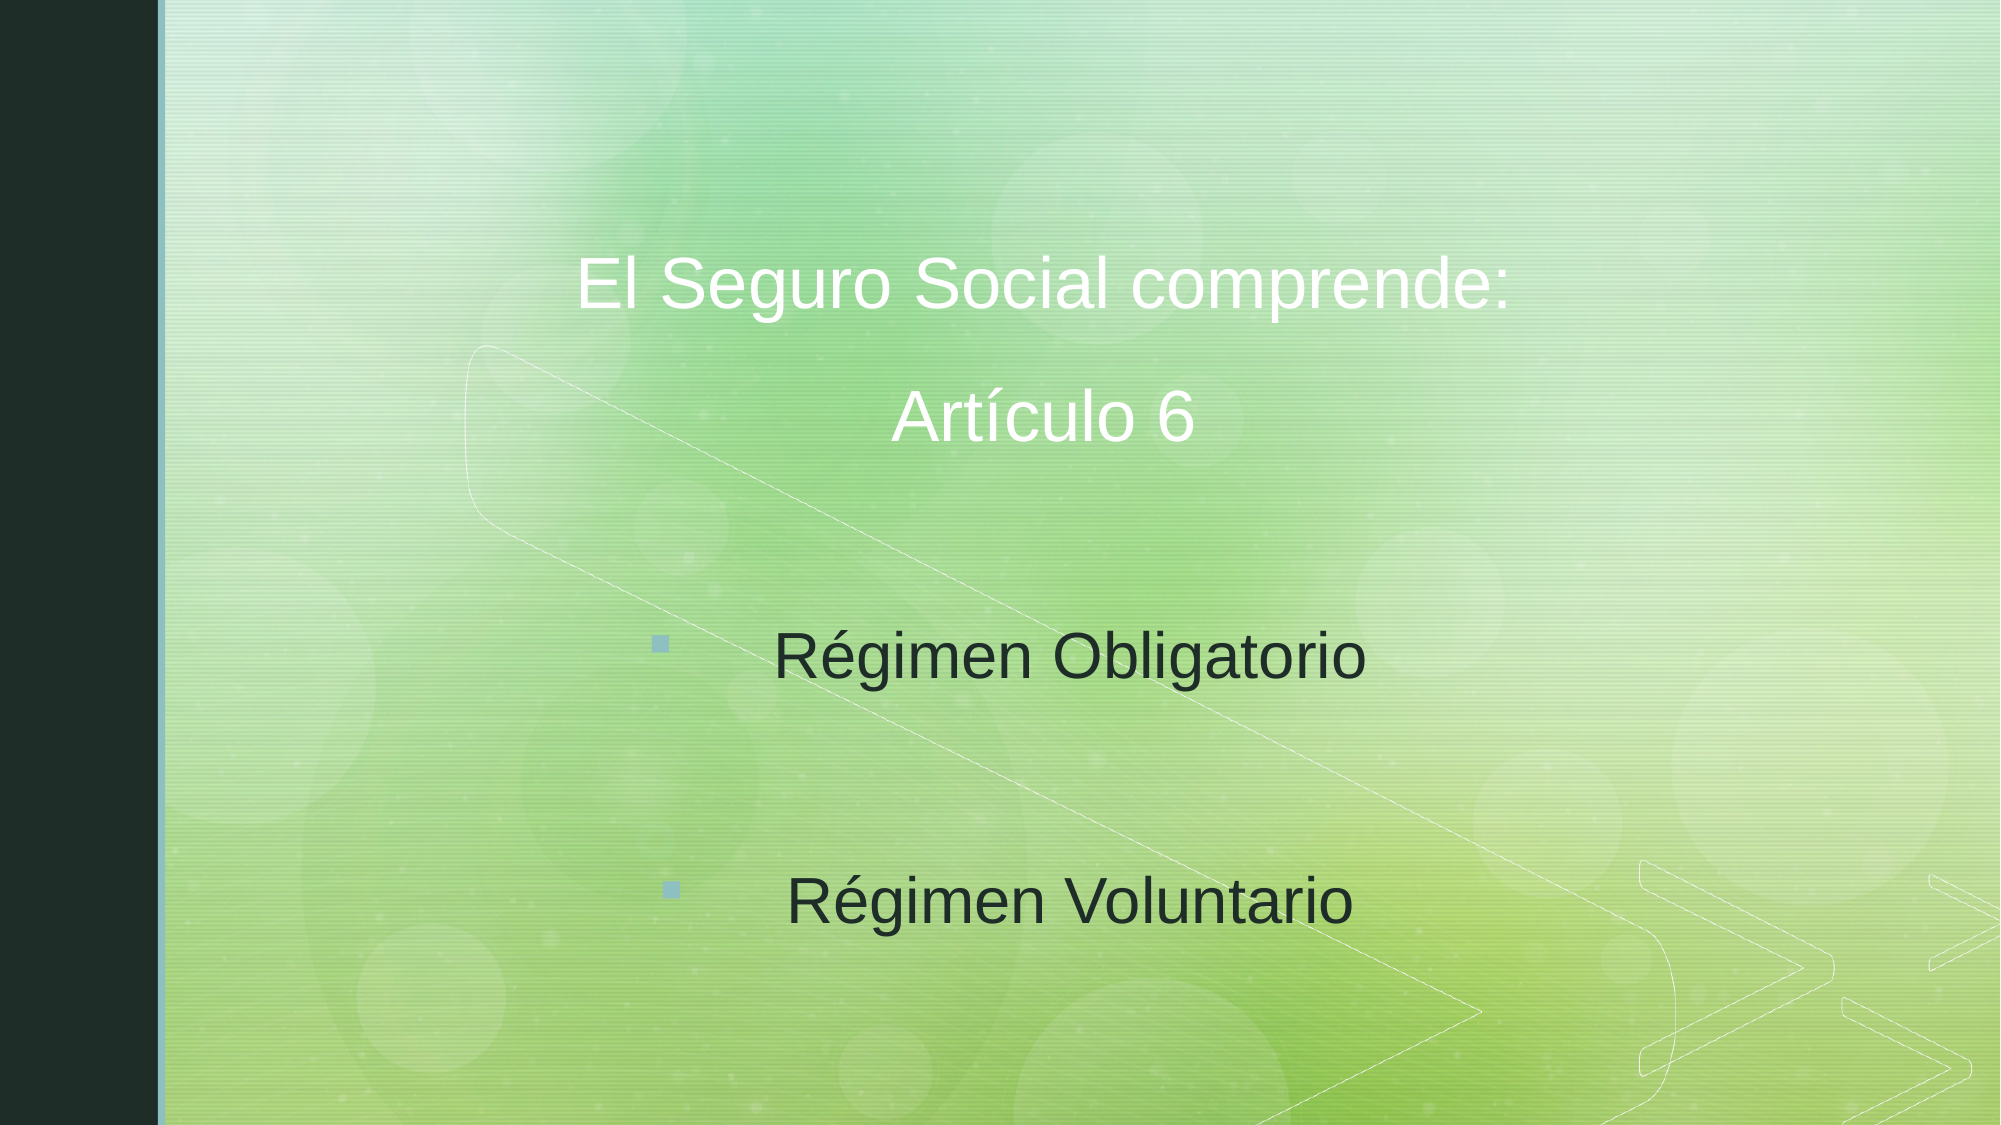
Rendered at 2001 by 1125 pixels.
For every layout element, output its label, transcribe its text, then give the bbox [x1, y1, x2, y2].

list El Seguro Social comprende: Artículo 6 Régimen Obligatorio Régimen Voluntario [194, 210, 1895, 945]
picture [166, 0, 2001, 1125]
